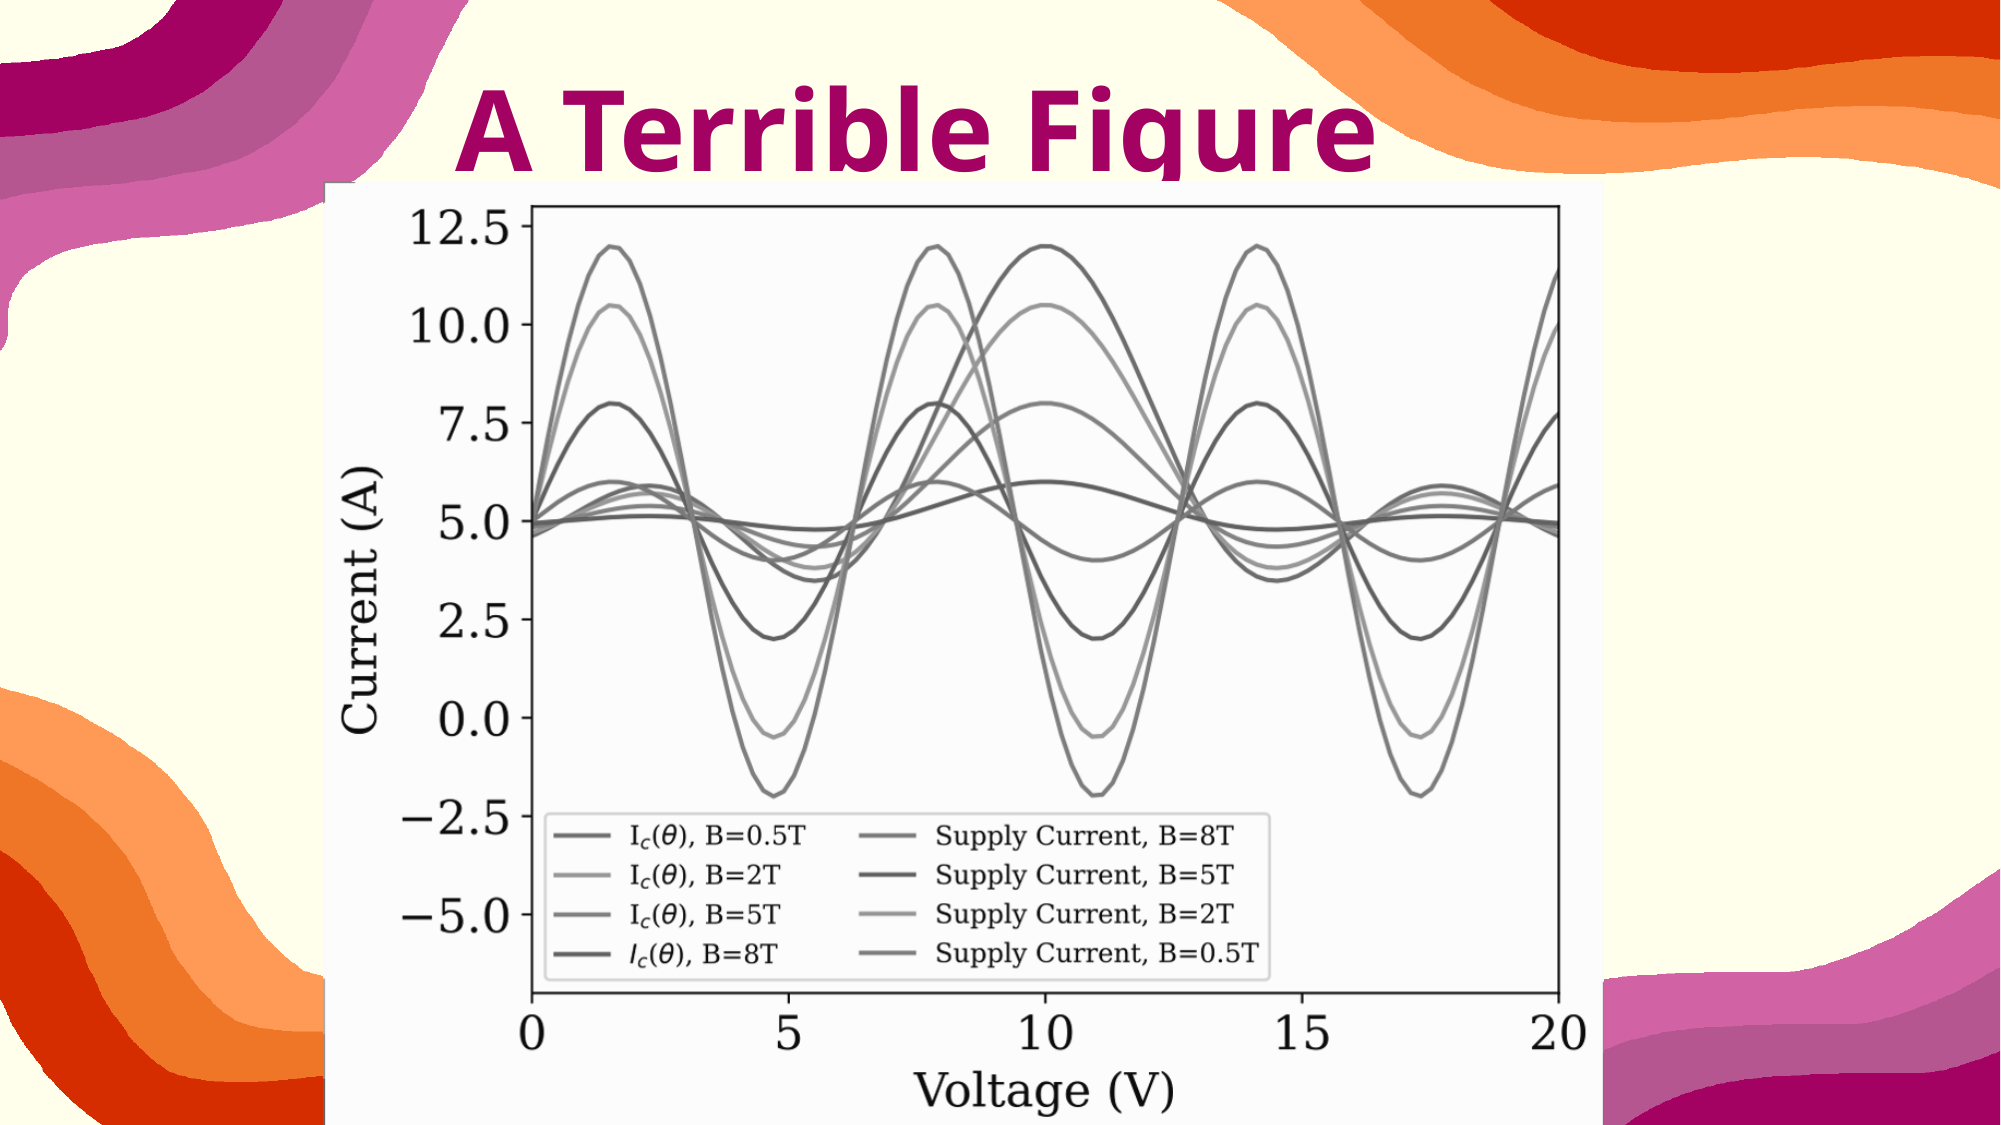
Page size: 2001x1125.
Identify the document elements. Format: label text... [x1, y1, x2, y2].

title A Terrible Figure [197, 51, 1638, 254]
picture [0, 0, 2001, 1125]
